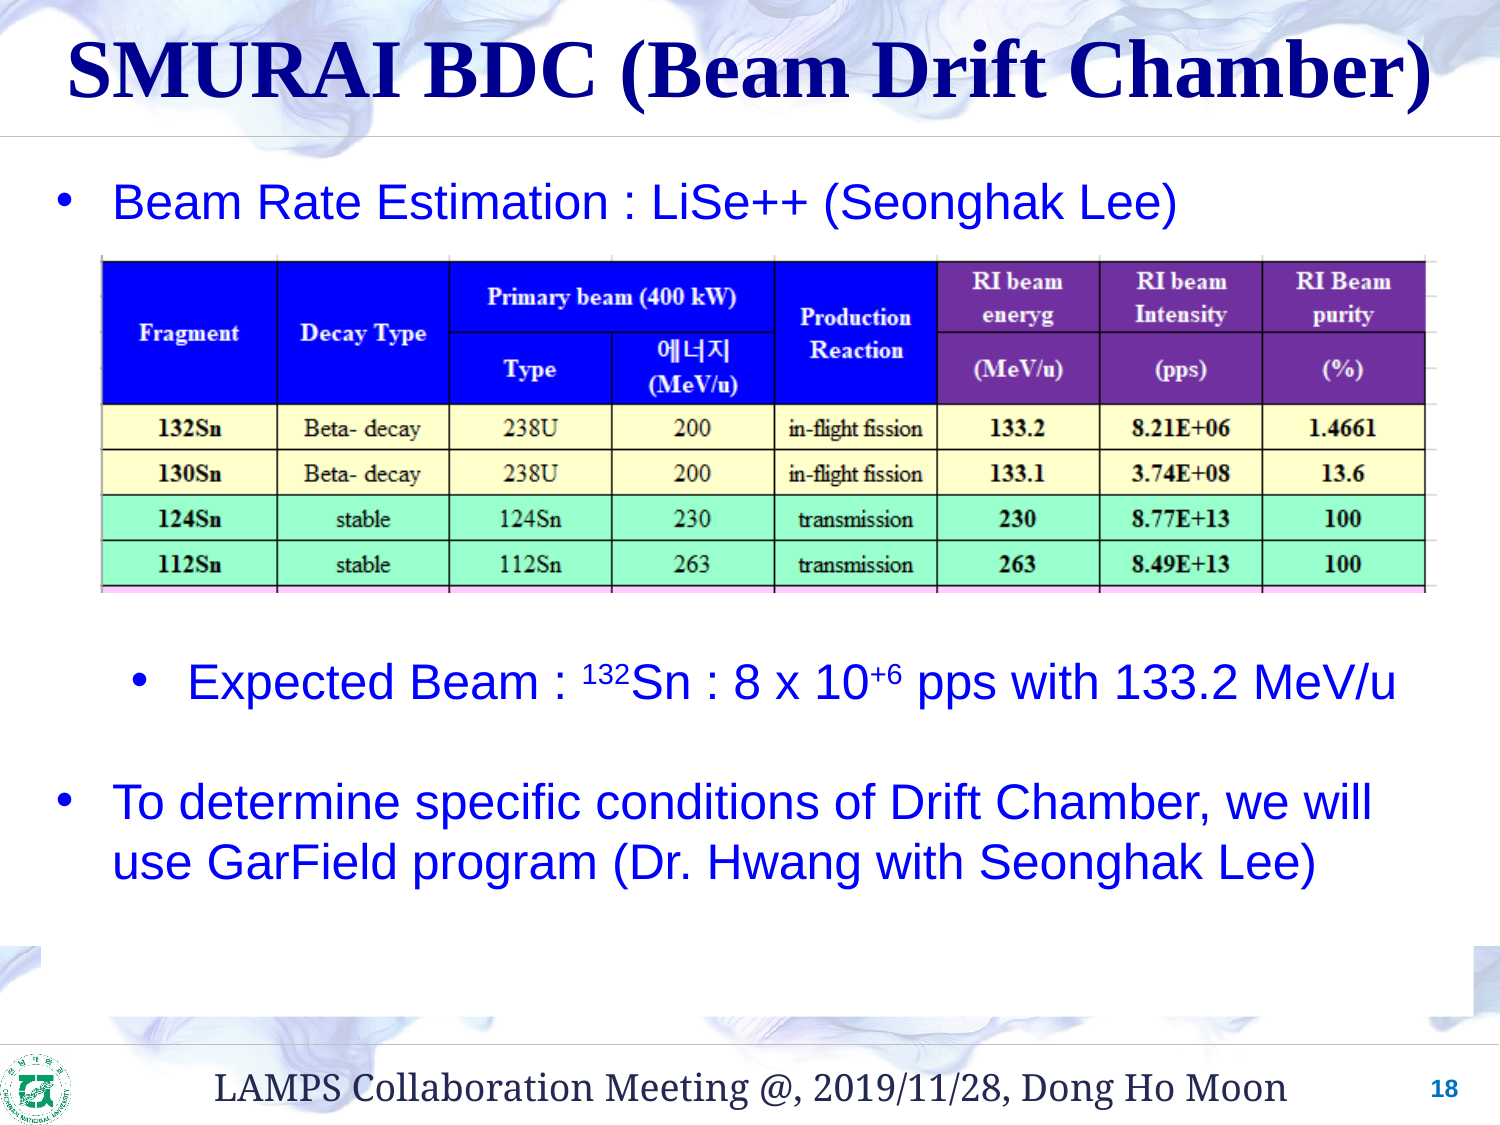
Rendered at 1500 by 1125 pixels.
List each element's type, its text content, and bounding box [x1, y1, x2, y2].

text_box Beam Rate Estimation : LiSe++ (Seonghak Lee) Expected Beam : 132Sn : 8 x 10+6 pps with 133.2 MeV/u To determine specific conditions of Drift Chamber, we will use GarField program (Dr. Hwang with Seonghak Lee) [41, 161, 1474, 1017]
slide_number 18 [1399, 1066, 1474, 1109]
picture [100, 255, 1437, 593]
list [13, 147, 1487, 1039]
title SMURAI BDC (Beam Drift Chamber) [13, 8, 1487, 134]
picture [0, 1054, 71, 1125]
